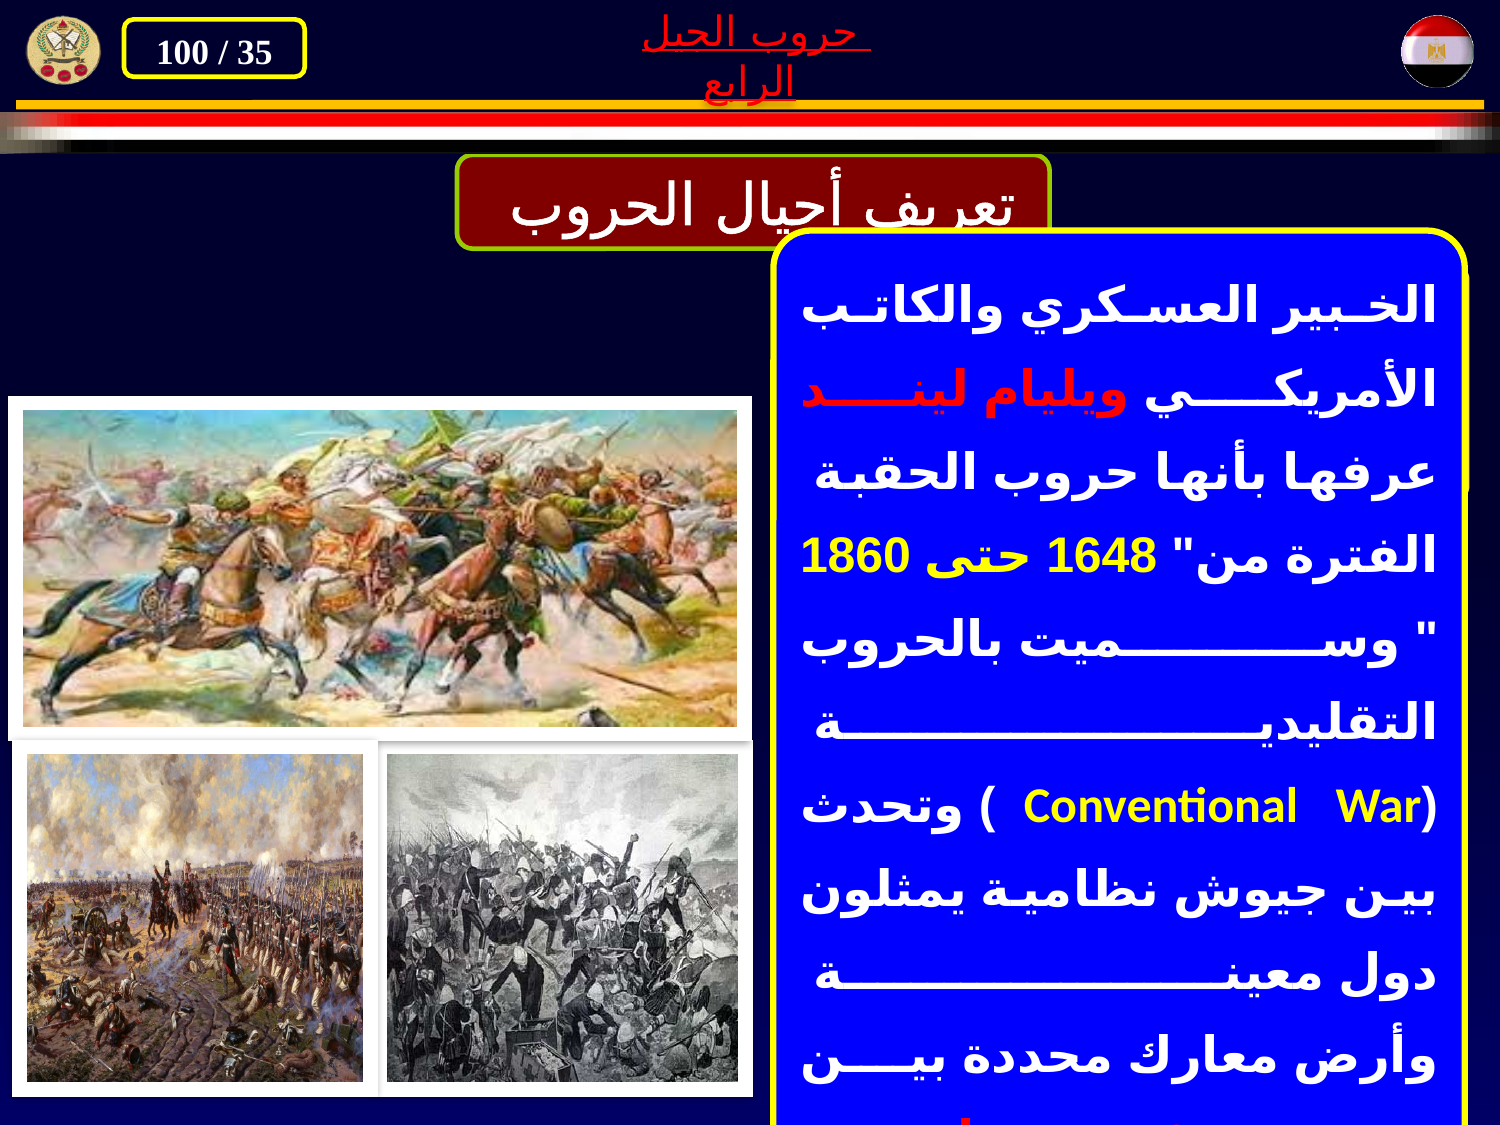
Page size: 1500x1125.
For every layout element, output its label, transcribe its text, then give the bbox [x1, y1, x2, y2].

picture [26, 753, 364, 1083]
text_box حروب الجيل الأول : [1465, 270, 1470, 495]
text_box الخبير العسكري والكاتب الأمريكي ويليام ليند عرفها بأنها حروب الحقبة الفترة من" 1648 حتى 1860 " وسميت بالحروب التقليدية (Conventional War ) وتحدث بين جيوش نظامية يمثلون دول معينة وأرض معارك محددة بين جيشين في مواجهة مباشرة . [773, 230, 1465, 1125]
picture [386, 753, 739, 1083]
picture [1401, 15, 1474, 88]
text_box تعريف أجيال الحروب [456, 163, 1050, 249]
picture [25, 15, 102, 85]
picture [22, 409, 738, 727]
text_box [0, 111, 1500, 154]
